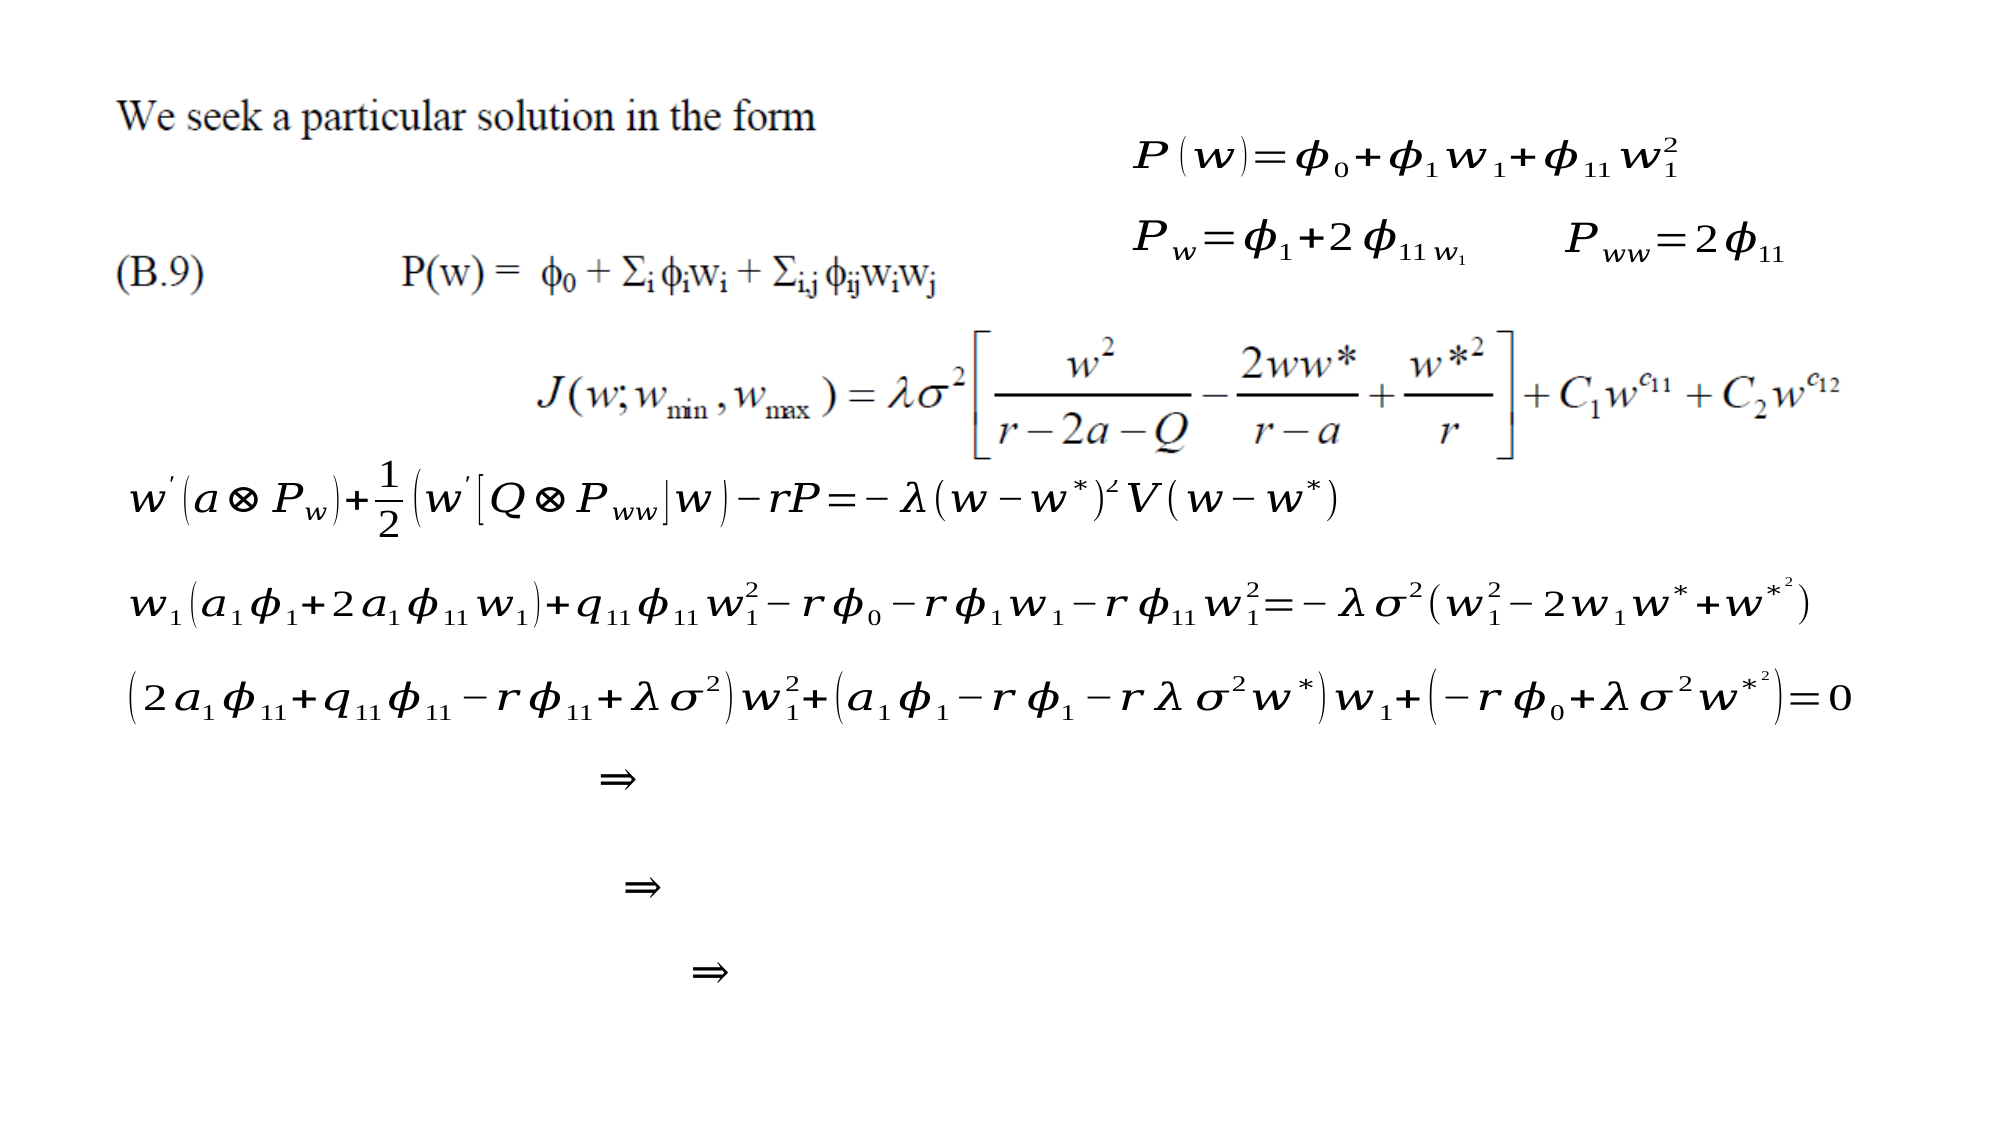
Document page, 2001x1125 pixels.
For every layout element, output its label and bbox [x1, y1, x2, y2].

text_box [1130, 131, 1787, 270]
picture [108, 85, 1853, 480]
text_box [127, 452, 1853, 1033]
